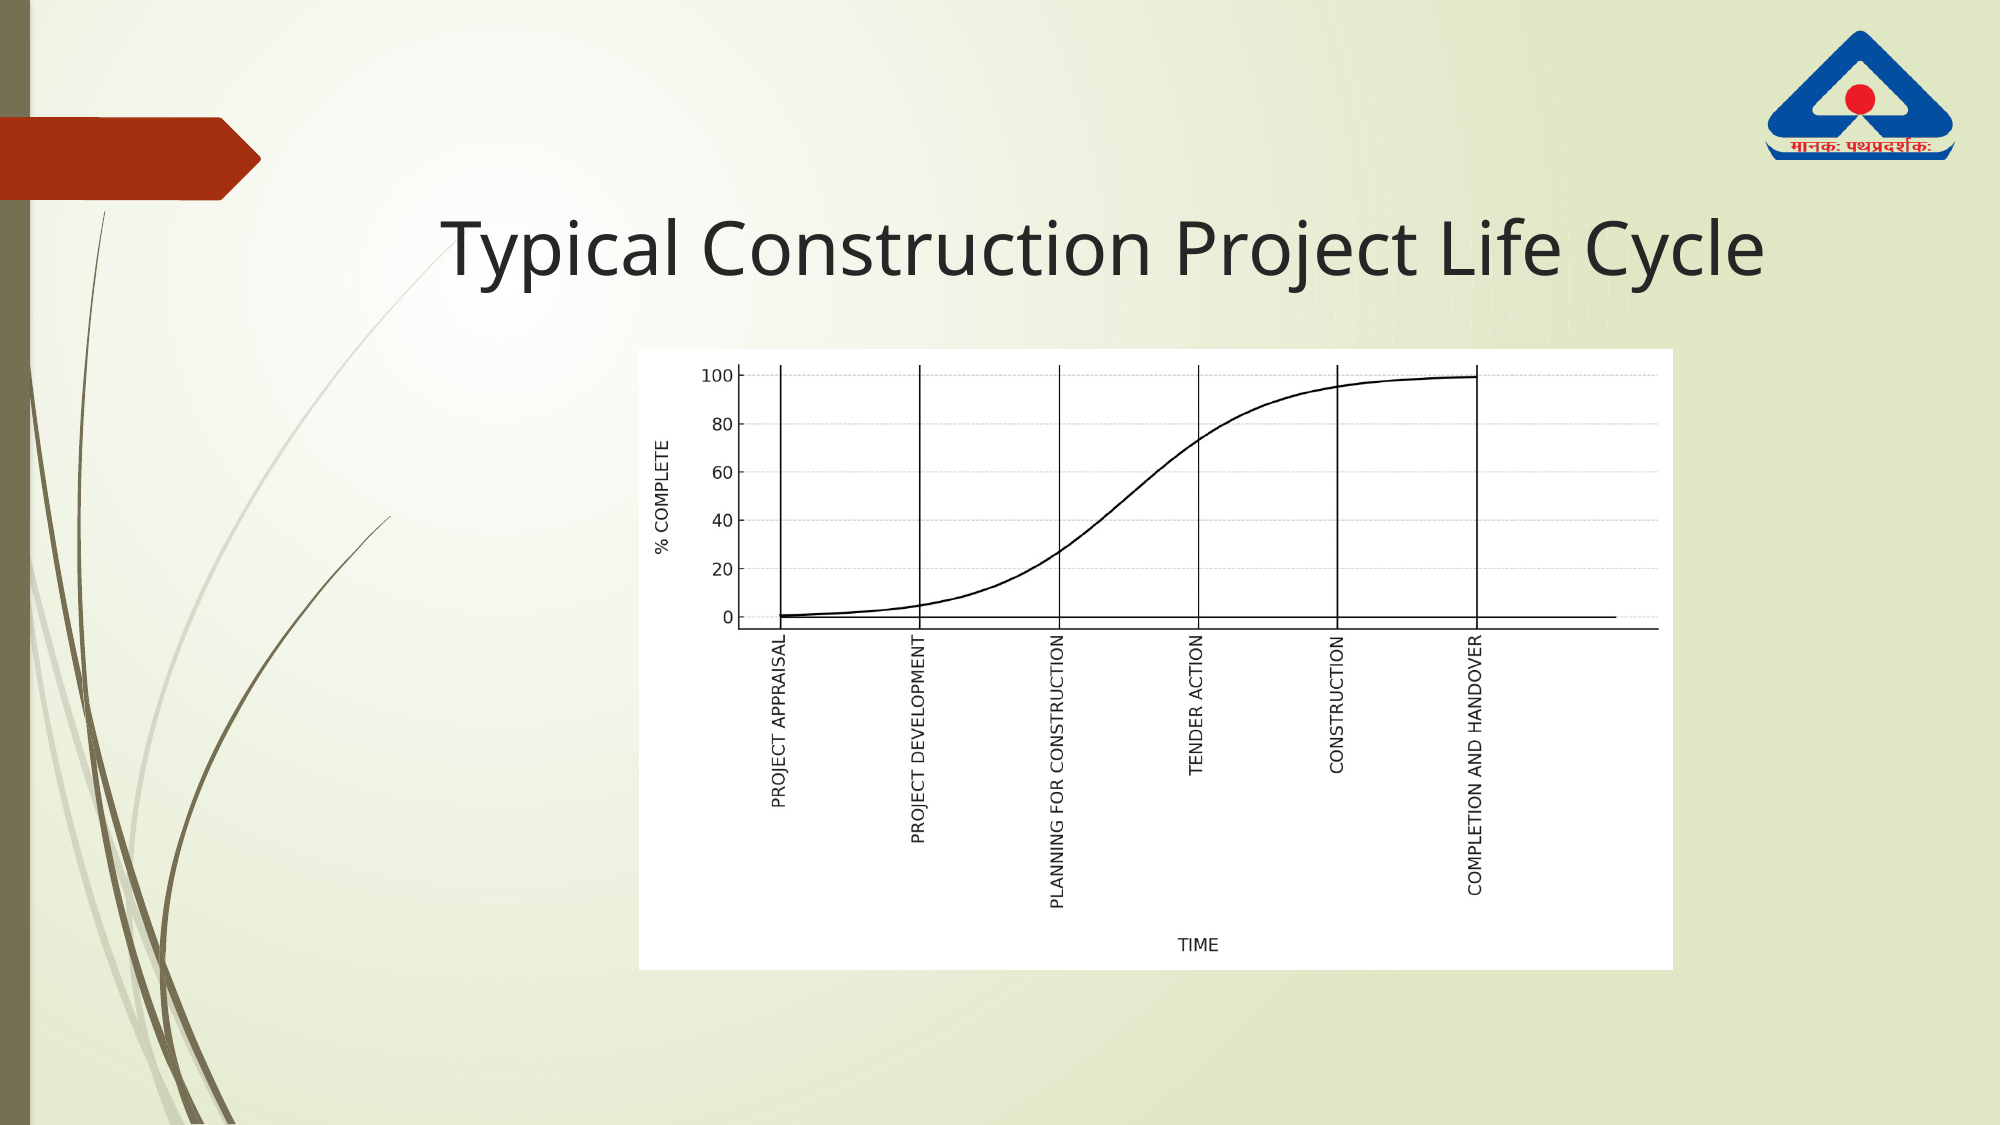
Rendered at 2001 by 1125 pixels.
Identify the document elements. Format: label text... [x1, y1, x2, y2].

picture [1748, 24, 1971, 160]
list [639, 349, 1673, 971]
title Typical Construction Project Life Cycle [425, 102, 1888, 313]
